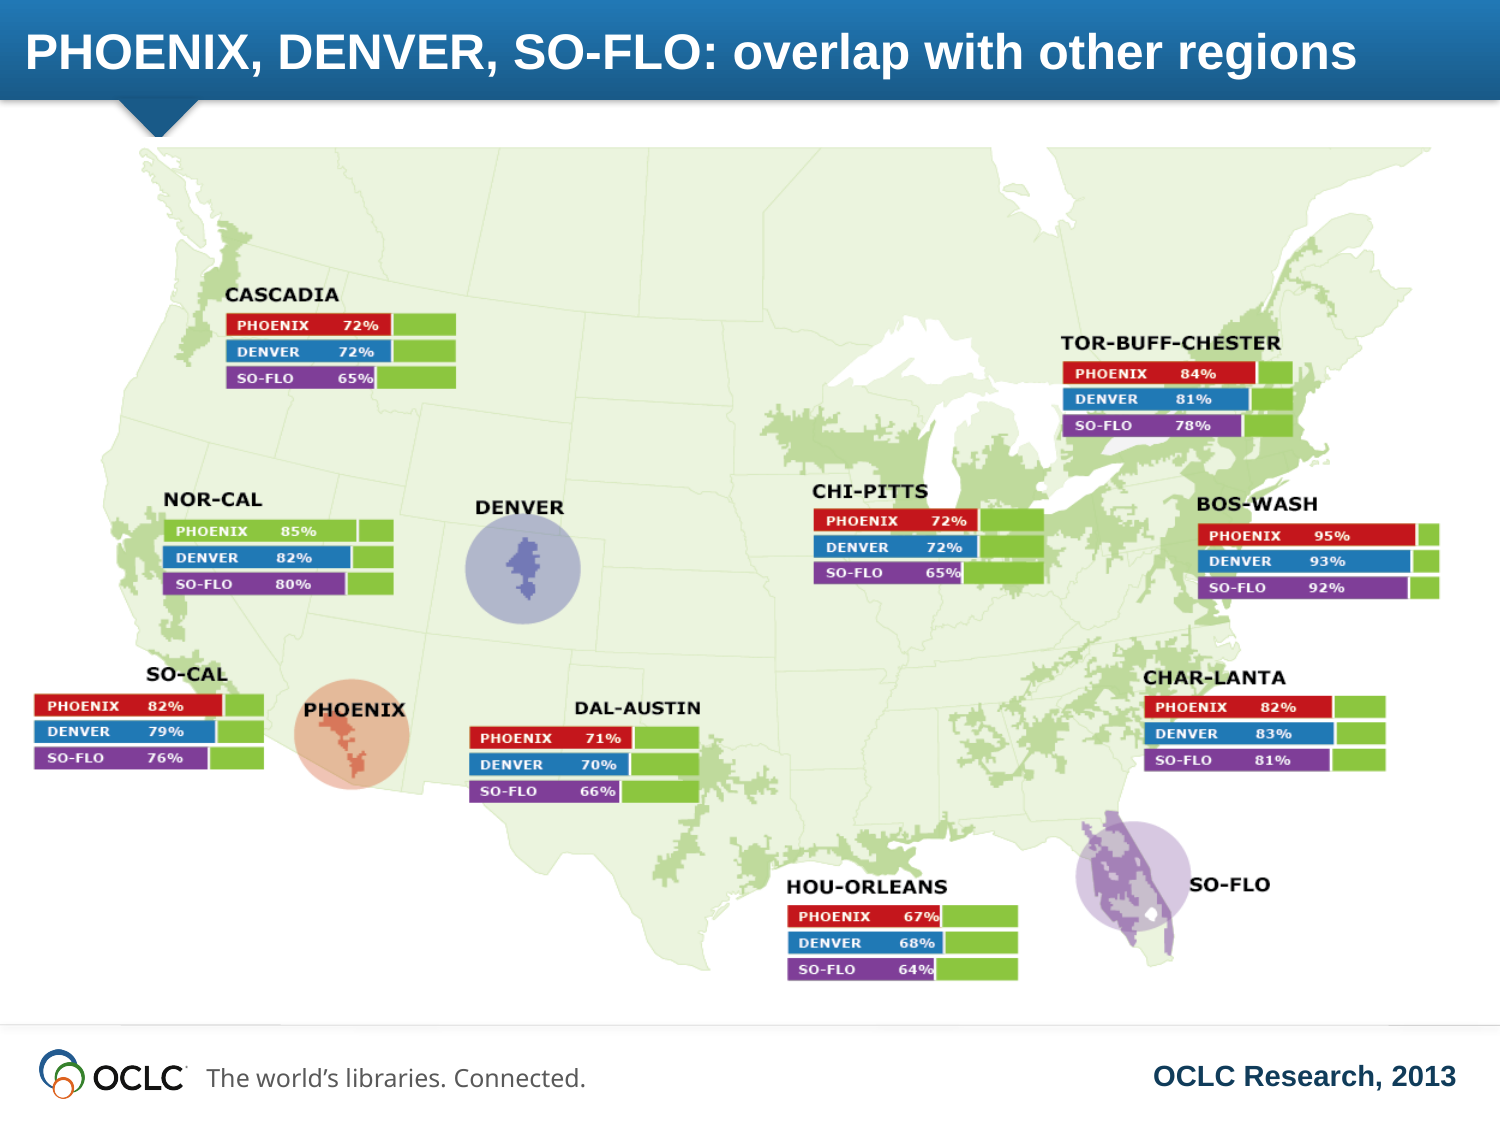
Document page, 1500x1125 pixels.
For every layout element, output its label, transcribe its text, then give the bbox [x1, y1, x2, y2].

text_box OCLC Research, 2013 [1138, 1049, 1472, 1100]
picture [24, 137, 1451, 988]
picture [39, 1049, 188, 1099]
title PHOENIX, DENVER, SO-FLO: overlap with other regions [24, 0, 1425, 100]
